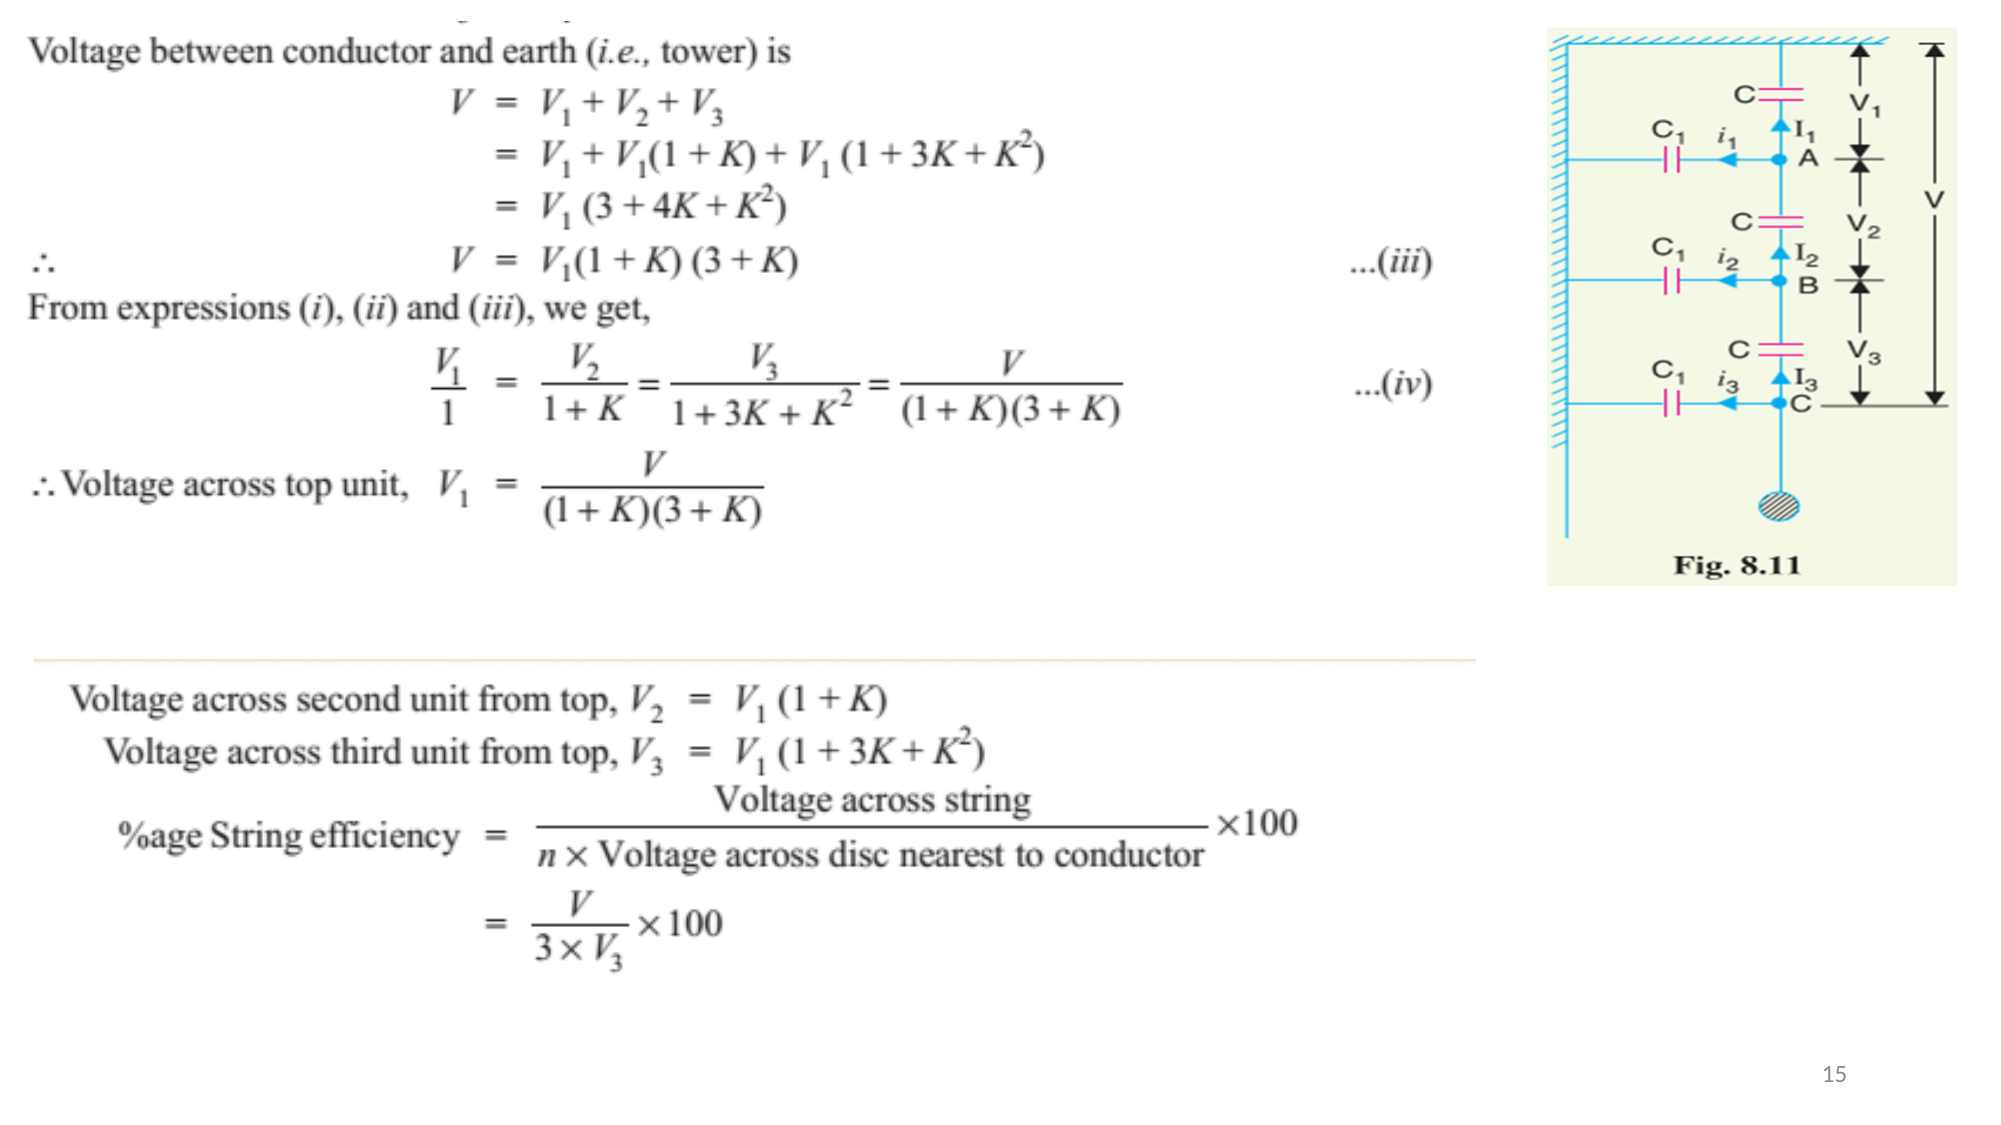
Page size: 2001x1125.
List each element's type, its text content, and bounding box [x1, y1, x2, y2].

picture [34, 659, 1476, 982]
picture [25, 21, 1485, 548]
picture [1547, 21, 2000, 587]
slide_number 15 [1412, 1042, 1863, 1103]
